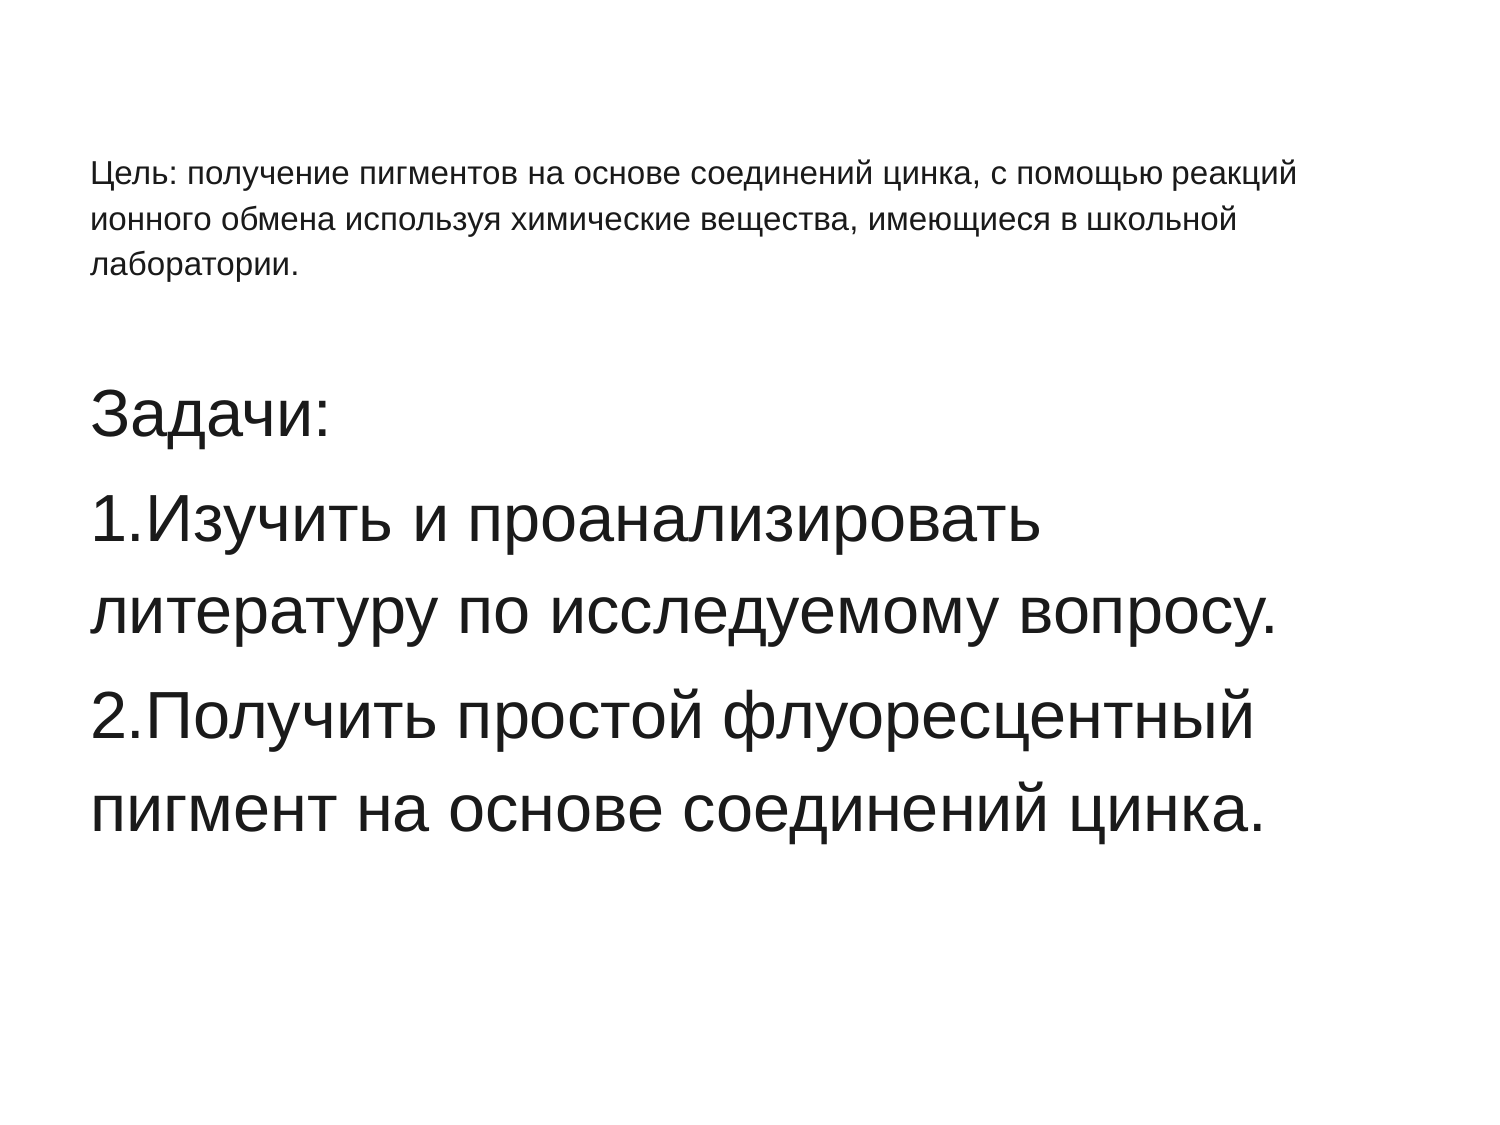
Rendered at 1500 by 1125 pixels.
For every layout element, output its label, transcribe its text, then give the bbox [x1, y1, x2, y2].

title Цель: получение пигментов на основе соединений цинка, с помощью реакций ионного обмена используя химические вещества, имеющиеся в школьной лаборатории. [75, 45, 1425, 327]
list Задачи: 1.Изучить и проанализировать литературу по исследуемому вопросу. 2.Получить простой флуоресцентный пигмент на основе соединений цинка. [75, 349, 1425, 1005]
